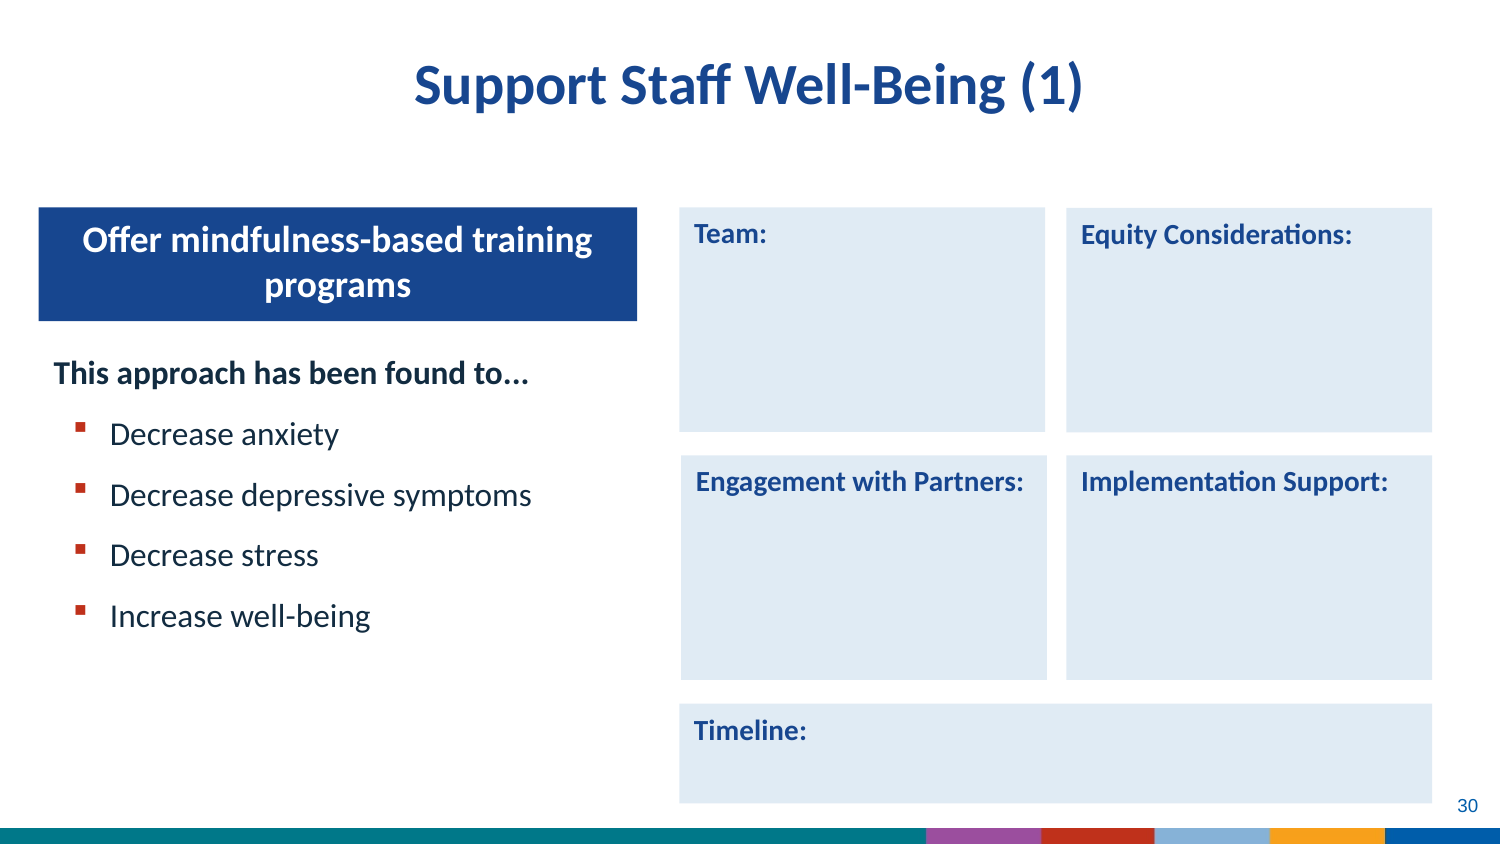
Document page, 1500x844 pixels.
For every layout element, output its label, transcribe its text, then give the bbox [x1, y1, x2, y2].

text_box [678, 207, 1433, 805]
text_box Offer mindfulness-based training programs [38, 207, 638, 322]
text_box 30 [1363, 786, 1494, 832]
title Support Staff Well-Being (1) [75, 0, 1425, 124]
list This approach has been found to... Decrease anxiety Decrease depressive symptoms Decrease stress Increase well-being [38, 343, 638, 627]
picture [0, 828, 1500, 844]
